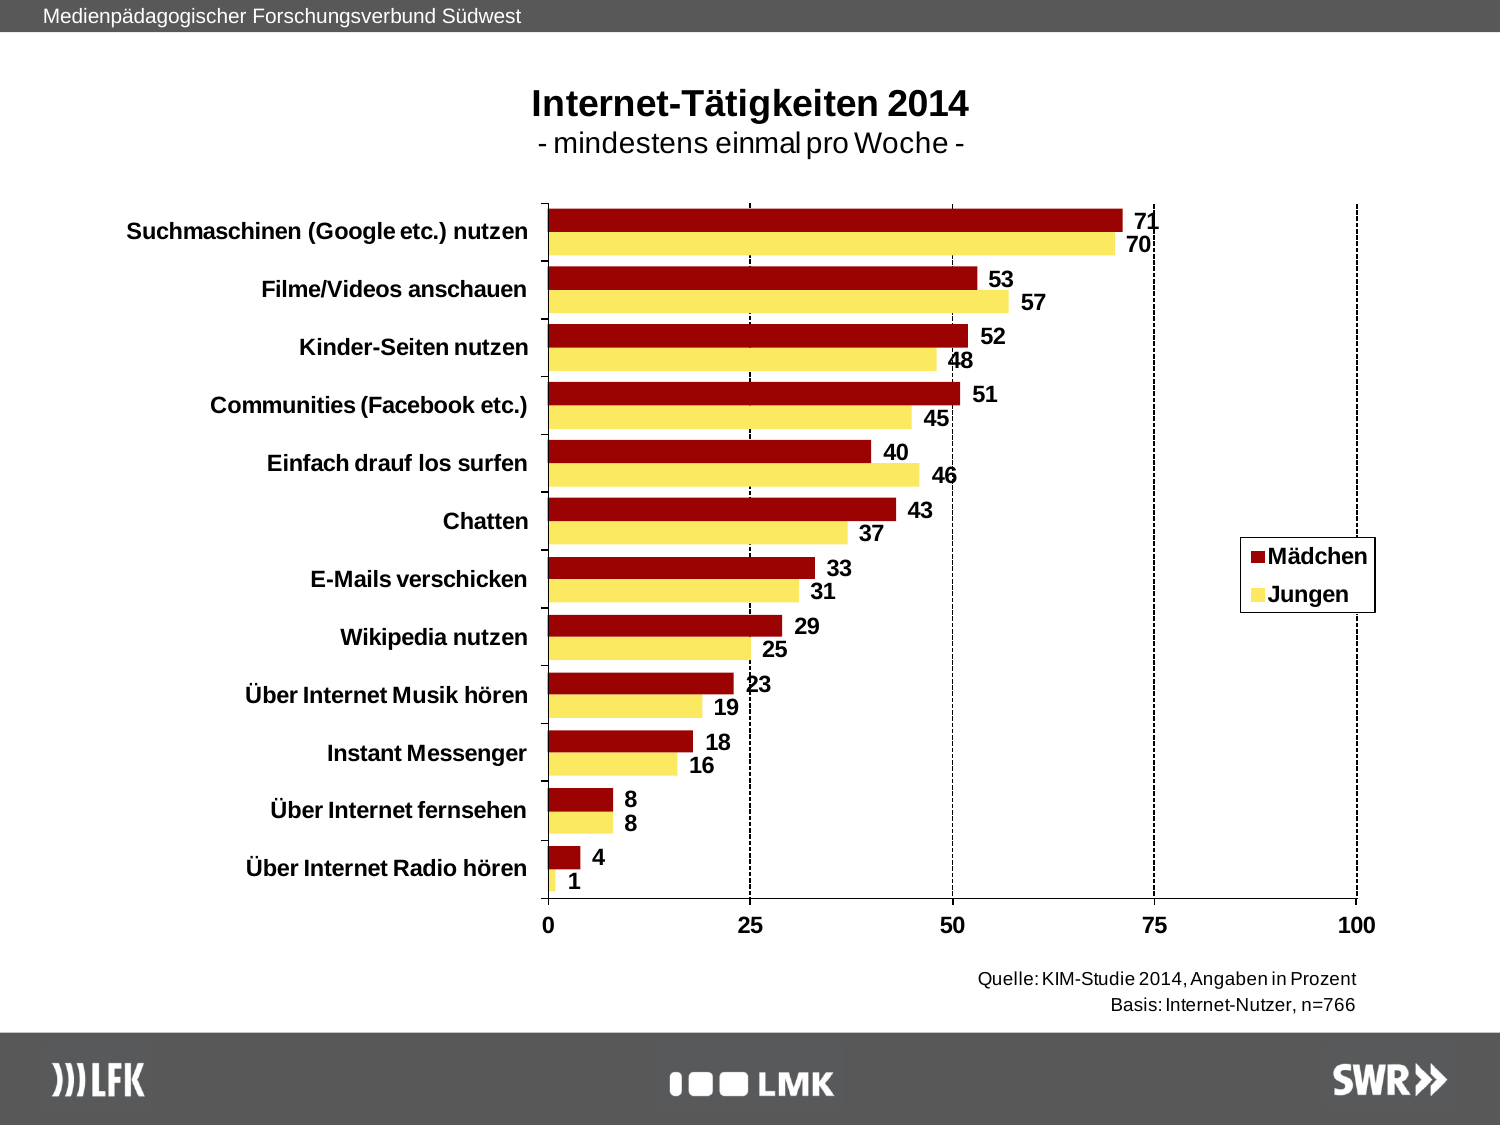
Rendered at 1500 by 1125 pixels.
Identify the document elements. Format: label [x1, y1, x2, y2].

picture [1321, 1042, 1457, 1111]
picture [111, 66, 1389, 1025]
picture [654, 1041, 844, 1110]
picture [40, 1042, 153, 1111]
